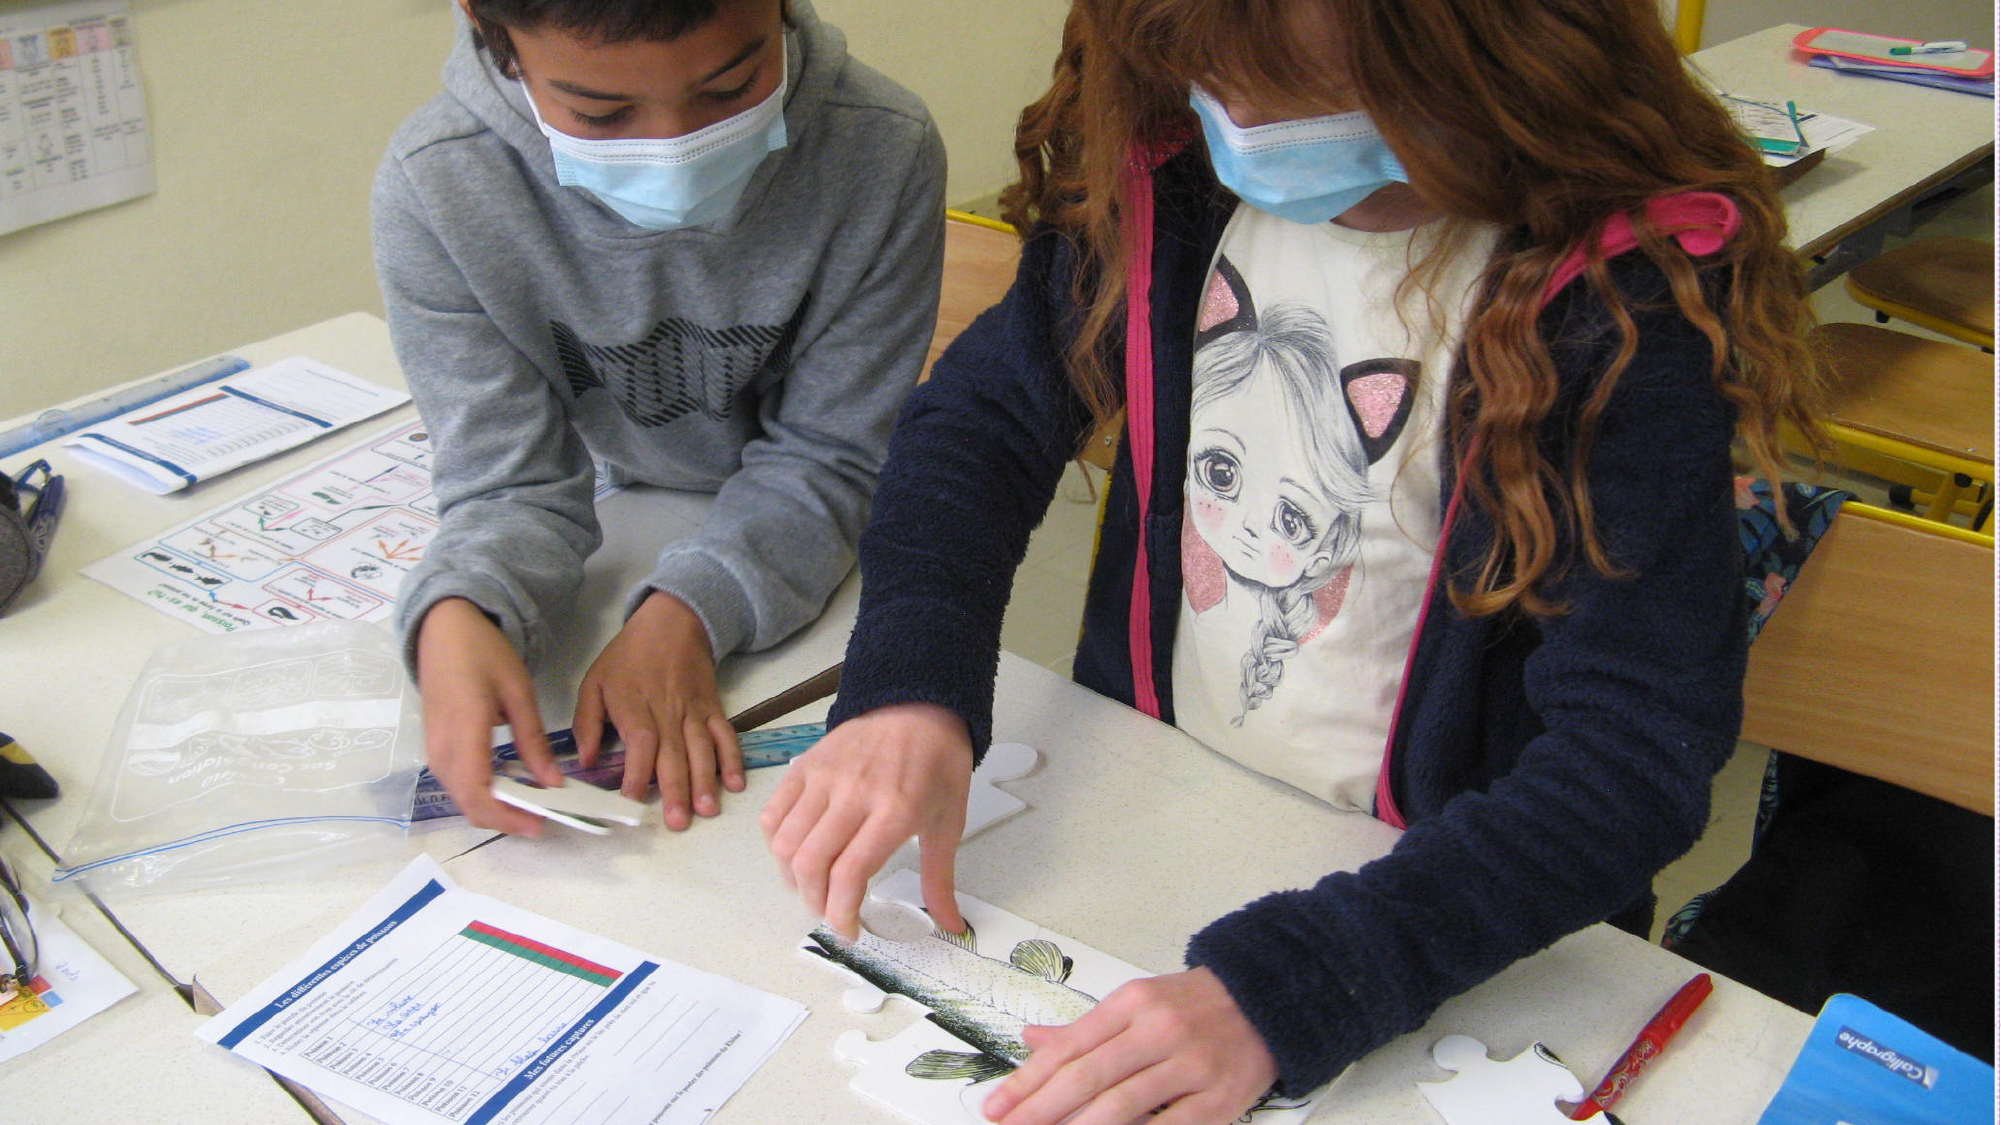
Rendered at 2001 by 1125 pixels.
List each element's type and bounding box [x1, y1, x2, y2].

list [0, 0, 1995, 1125]
text_box [1995, 0, 2000, 1125]
